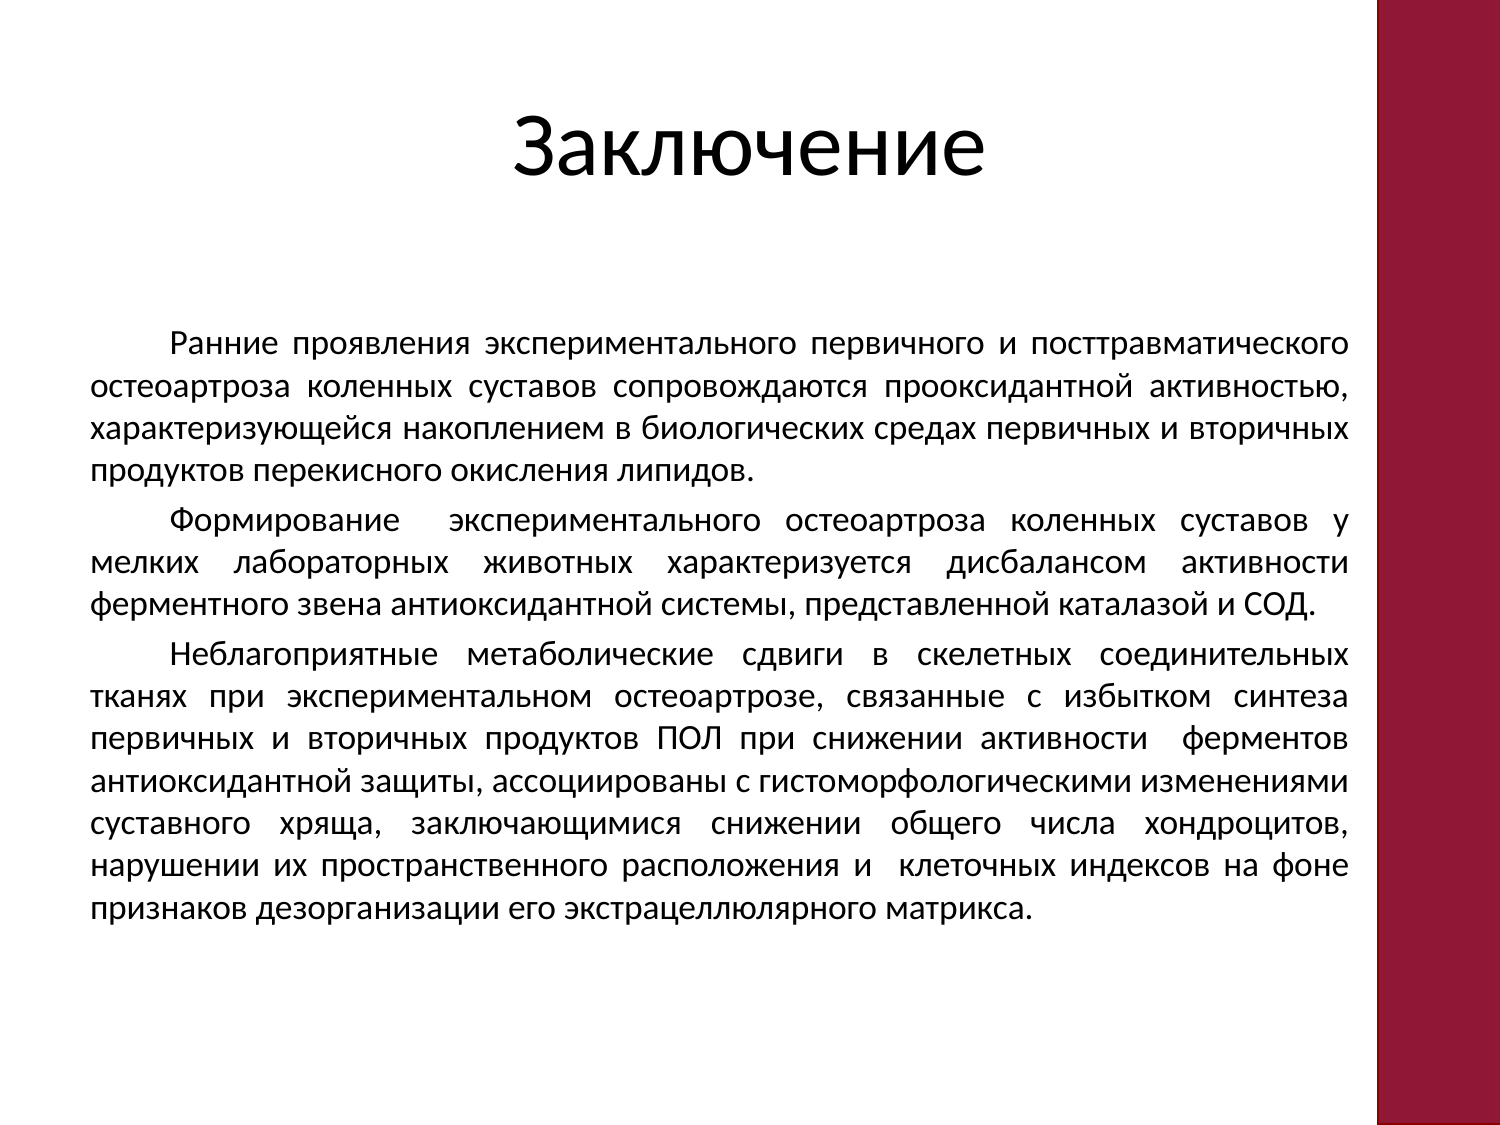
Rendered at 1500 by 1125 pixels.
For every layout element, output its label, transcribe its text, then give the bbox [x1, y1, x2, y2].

list Ранние проявления экспериментального первичного и посттравматического остеоартроза коленных суставов сопровождаются прооксидантной активностью, характеризующейся накоплением в биологических средах первичных и вторичных продуктов перекисного окисления липидов. Формирование экспериментального остеоартроза коленных суставов у мелких лабораторных животных характеризуется дисбалансом активности ферментного звена антиоксидантной системы, представленной каталазой и СОД. Неблагоприятные метаболические сдвиги в скелетных соединительных тканях при экспериментальном остеоартрозе, связанные с избытком синтеза первичных и вторичных продуктов ПОЛ при снижении активности ферментов антиоксидантной защиты, ассоциированы с гистоморфологическими изменениями суставного хряща, заключающимися снижении общего числа хондроцитов, нарушении их пространственного расположения и клеточных индексов на фоне признаков дезорганизации его экстрацеллюлярного матрикса. [75, 262, 1365, 1005]
title Заключение [75, 45, 1372, 233]
picture [1377, 0, 1500, 1125]
